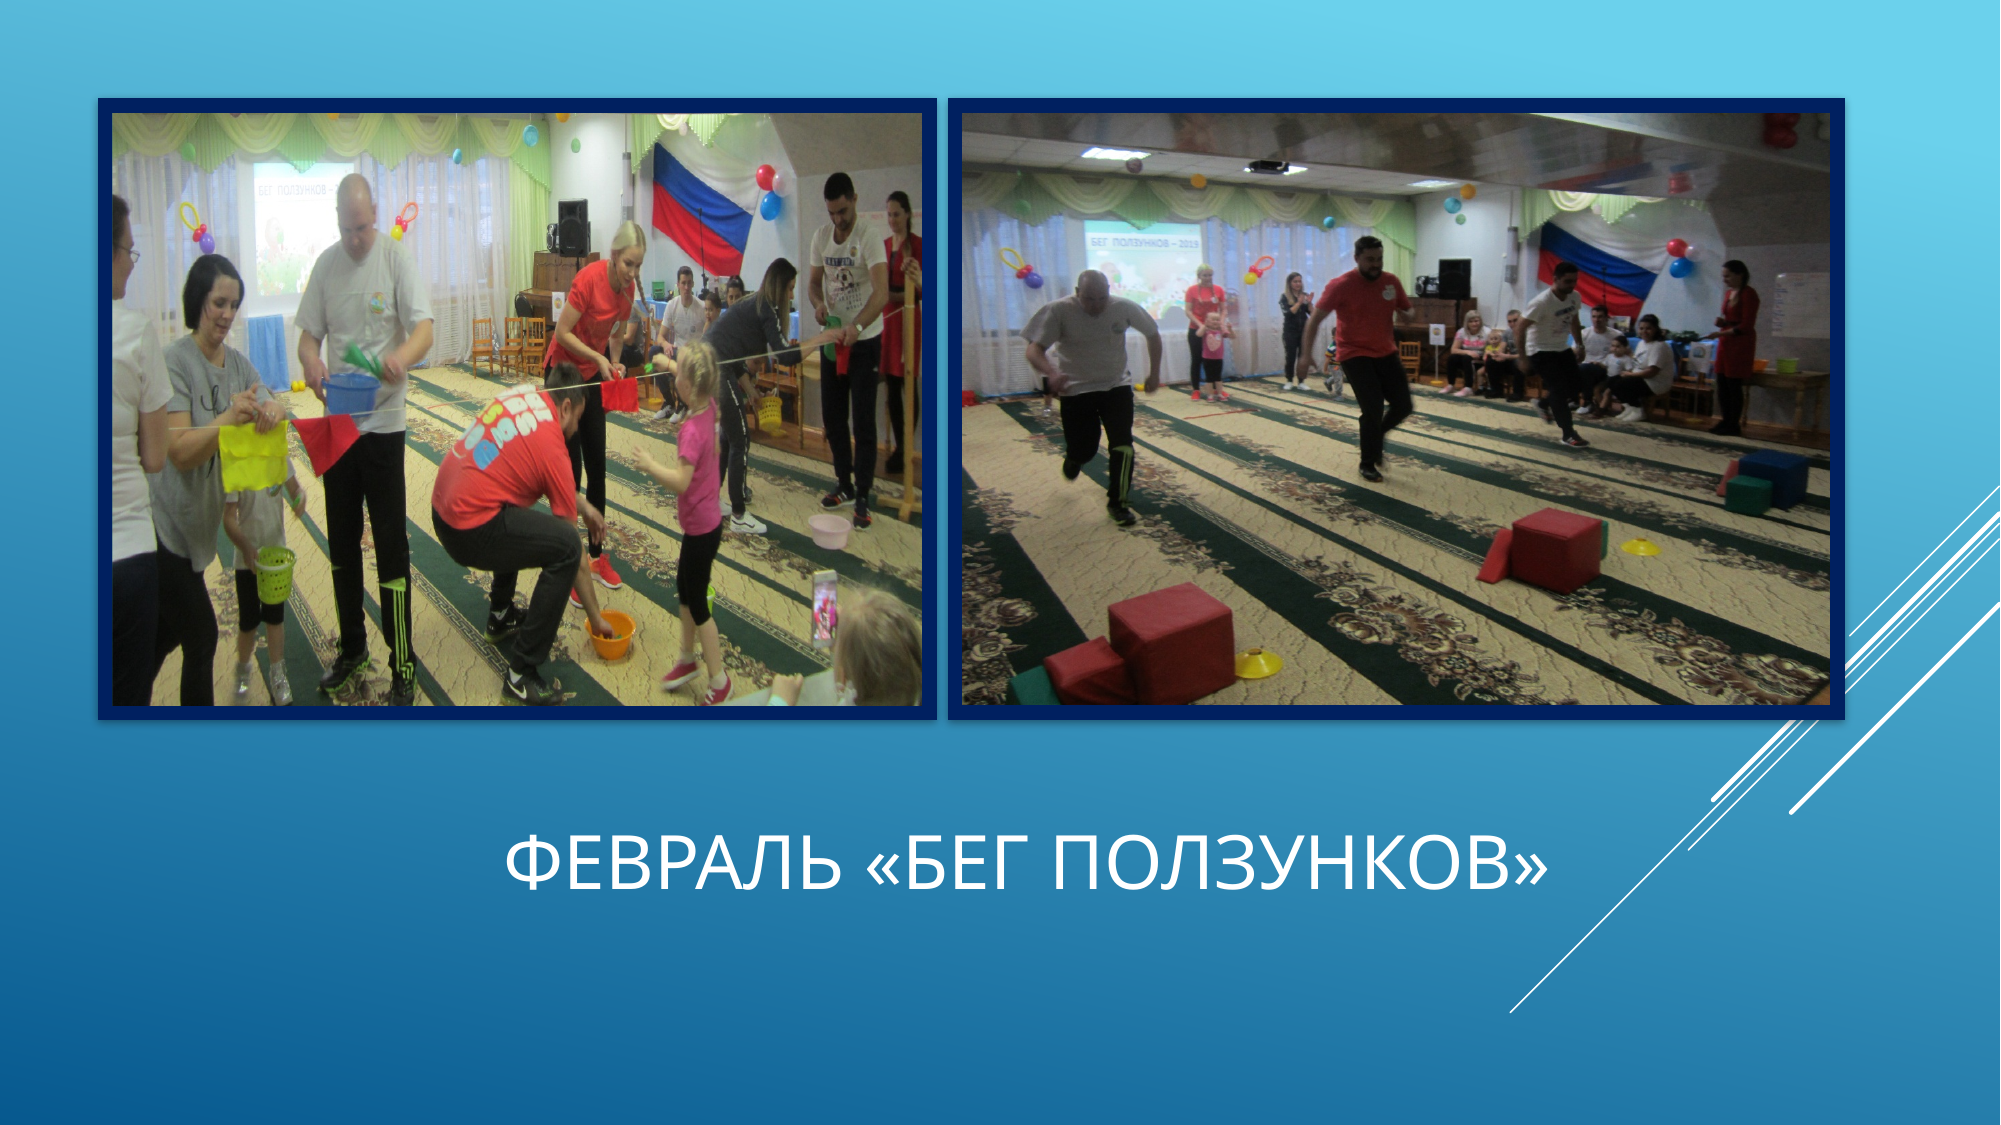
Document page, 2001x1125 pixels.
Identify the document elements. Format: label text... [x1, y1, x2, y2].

title ФЕВРАЛЬ «Бег ползунков» [112, 736, 1942, 984]
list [111, 112, 923, 706]
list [961, 112, 1831, 706]
